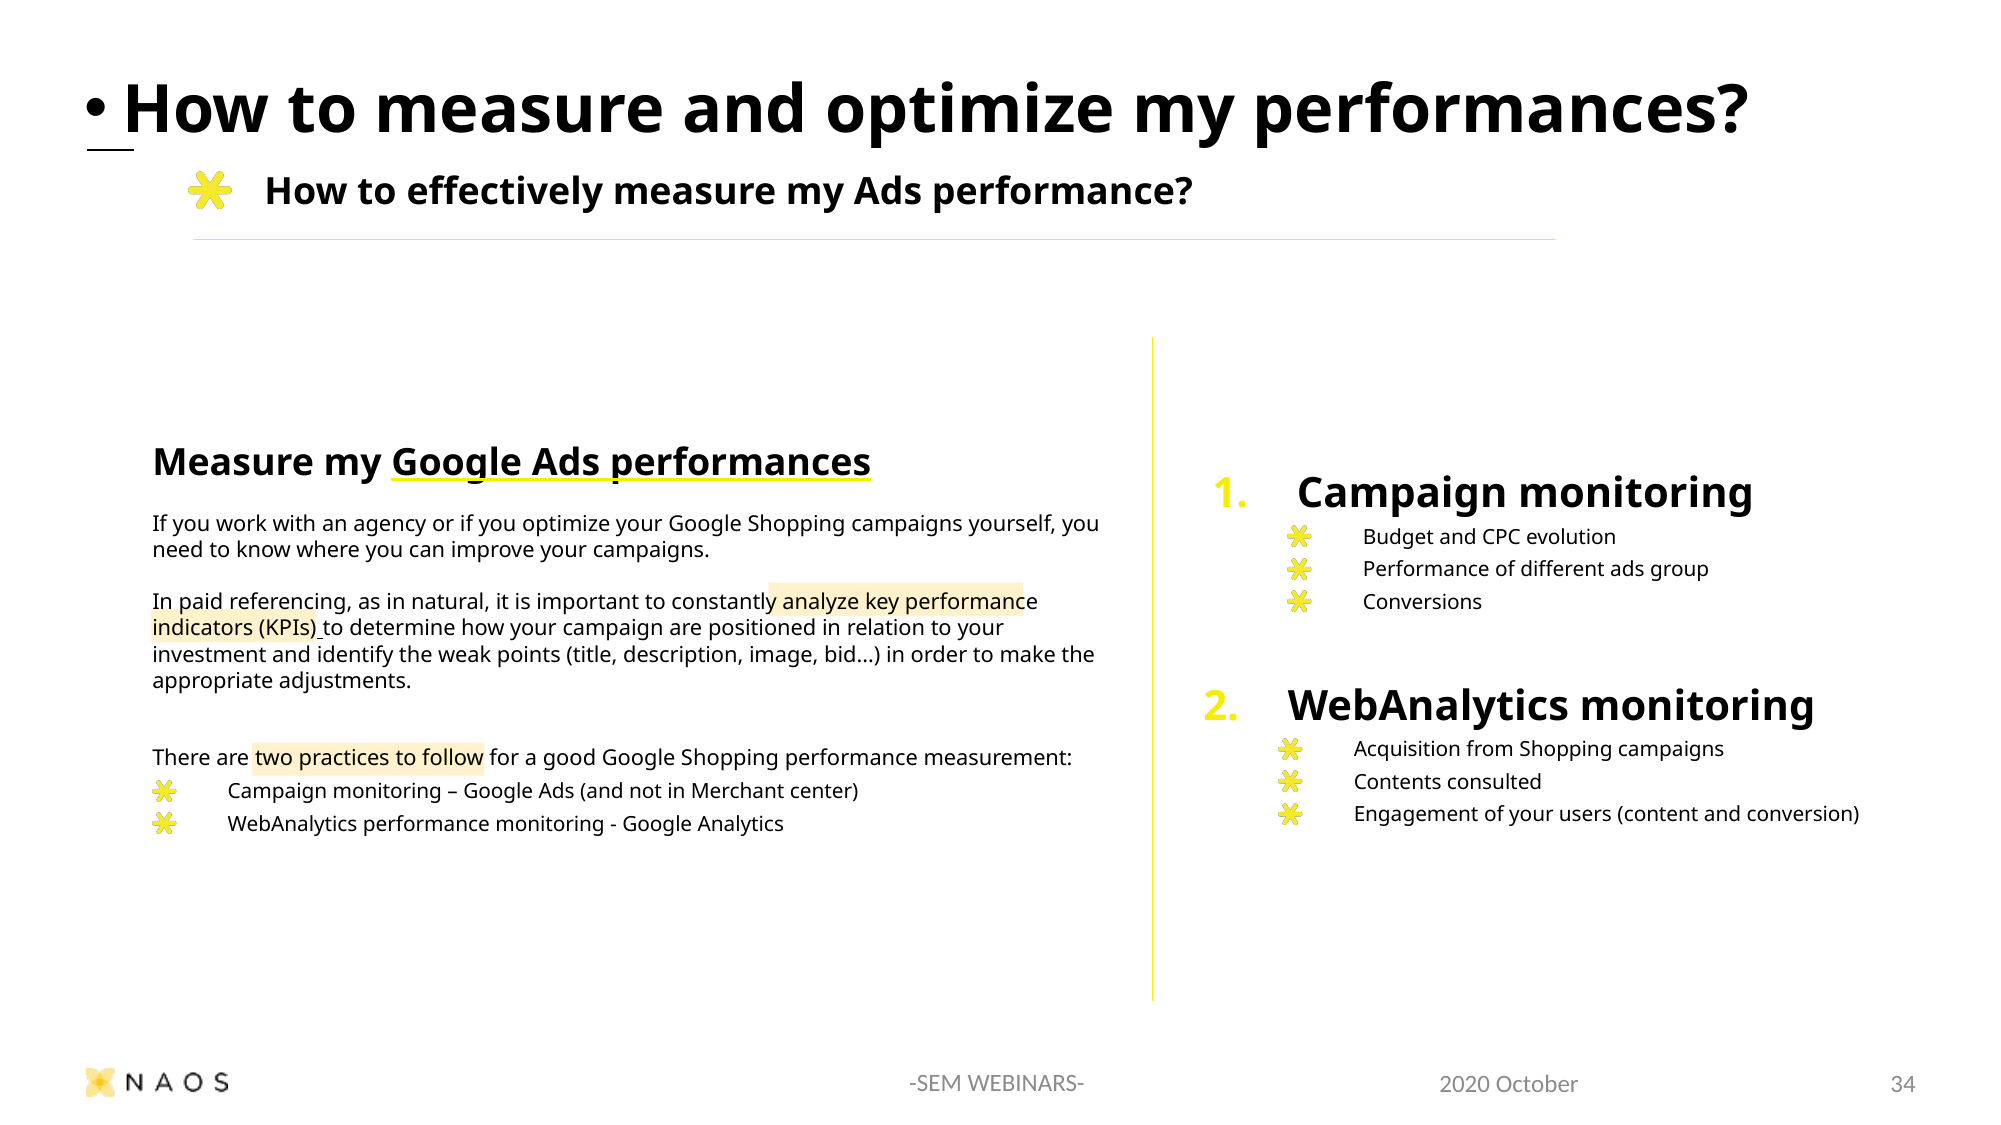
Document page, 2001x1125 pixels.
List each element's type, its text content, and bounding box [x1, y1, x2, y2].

list How to measure and optimize my performances? [84, 72, 1859, 148]
picture [1287, 589, 1317, 612]
text_box 34 [1858, 1072, 1931, 1093]
picture [86, 1068, 228, 1097]
footer -SEM WEBINARS- [888, 1070, 1112, 1093]
picture [152, 779, 182, 802]
picture [1278, 802, 1308, 825]
list How to effectively measure my Ads performance? [173, 159, 1859, 240]
picture [1278, 769, 1308, 792]
picture [188, 169, 242, 209]
picture [1287, 557, 1317, 580]
text_box Measure my Google Ads performances If you work with an agency or if you optimize your Google Shopping campaigns yourself, you need to know where you can improve your campaigns. In paid referencing, as in natural, it is important to constantly analyze key performance indicators (KPIs) to determine how your campaign are positioned in relation to your investment and identify the weak points (title, description, image, bid…) in order to make the appropriate adjustments. There are two practices to follow for a good Google Shopping performance measurement: Campaign monitoring – Google Ads (and not in Merchant center) WebAnalytics performance monitoring - Google Analytics [137, 430, 1134, 843]
picture [152, 811, 182, 834]
text_box WebAnalytics monitoring Acquisition from Shopping campaigns Contents consulted Engagement of your users (content and conversion) [1188, 670, 1875, 884]
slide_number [1424, 1071, 1635, 1093]
picture [1287, 524, 1317, 547]
picture [1278, 737, 1308, 760]
text_box Campaign monitoring Budget and CPC evolution Performance of different ads group Conversions [1197, 458, 1931, 621]
